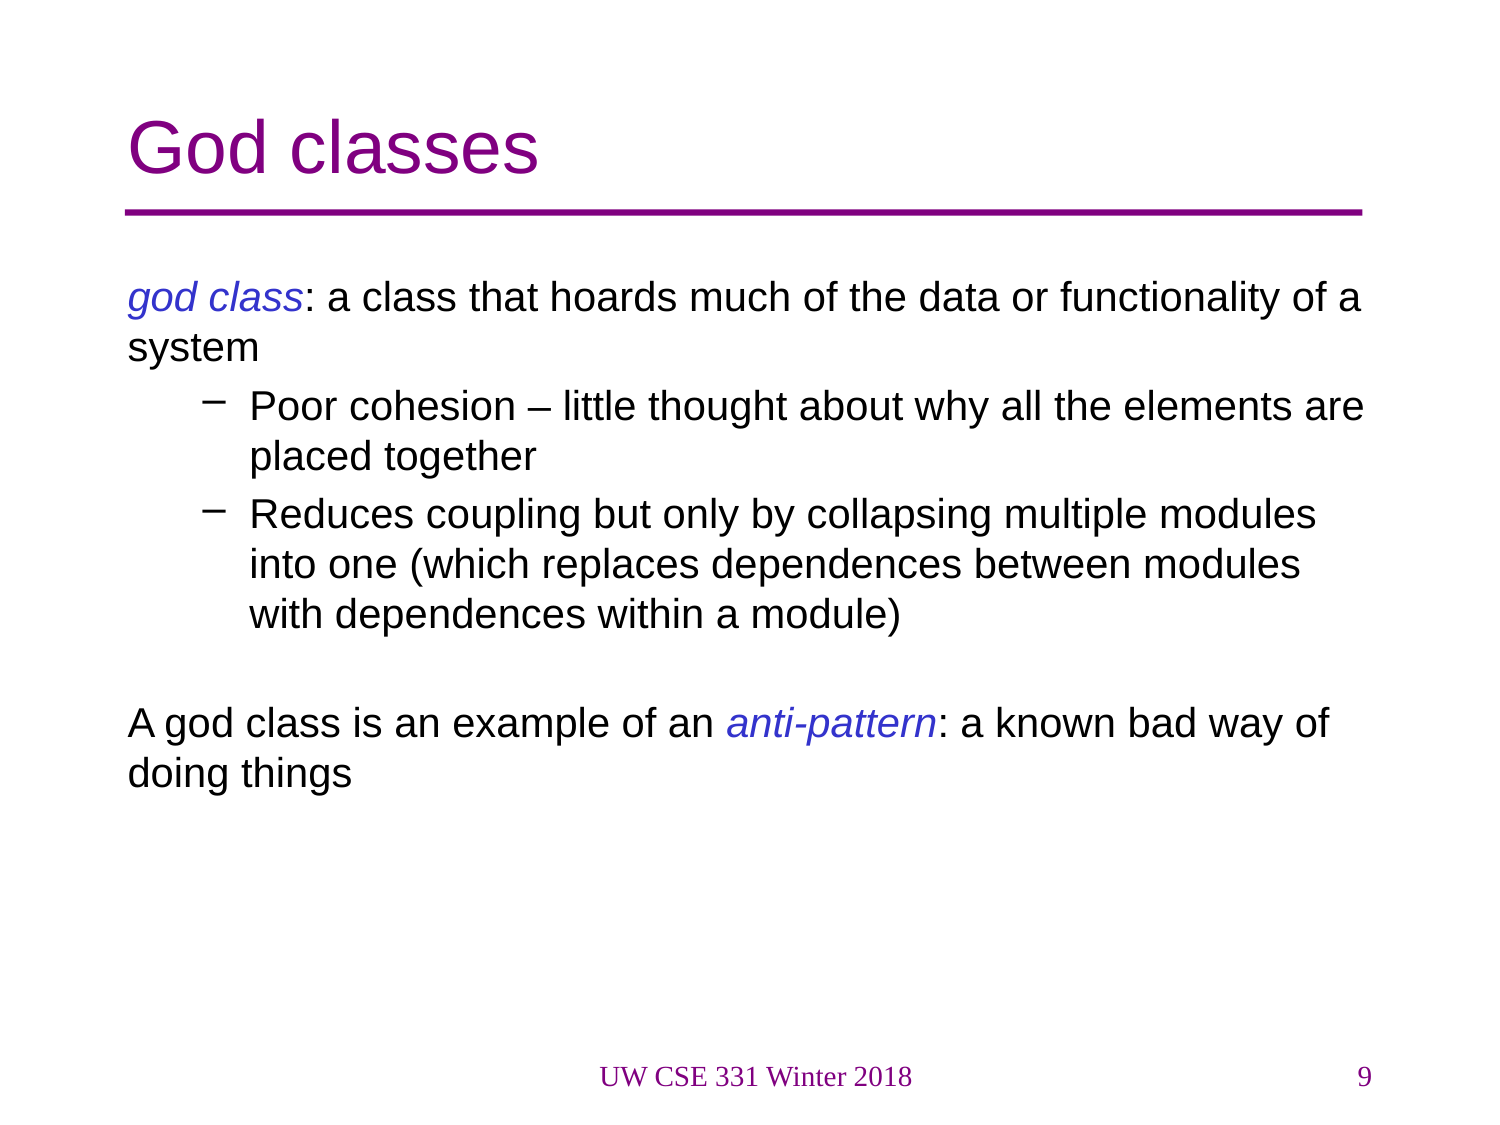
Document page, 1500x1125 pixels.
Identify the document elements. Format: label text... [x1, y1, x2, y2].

list god class: a class that hoards much of the data or functionality of a system Poor cohesion – little thought about why all the elements are placed together Reduces coupling but only by collapsing multiple modules into one (which replaces dependences between modules with dependences within a module) A god class is an example of an anti-pattern: a known bad way of doing things [112, 262, 1388, 1000]
footer UW CSE 331 Winter 2018 [474, 1049, 1038, 1125]
slide_number 9 [1074, 1049, 1388, 1125]
title God classes [112, 50, 1388, 238]
